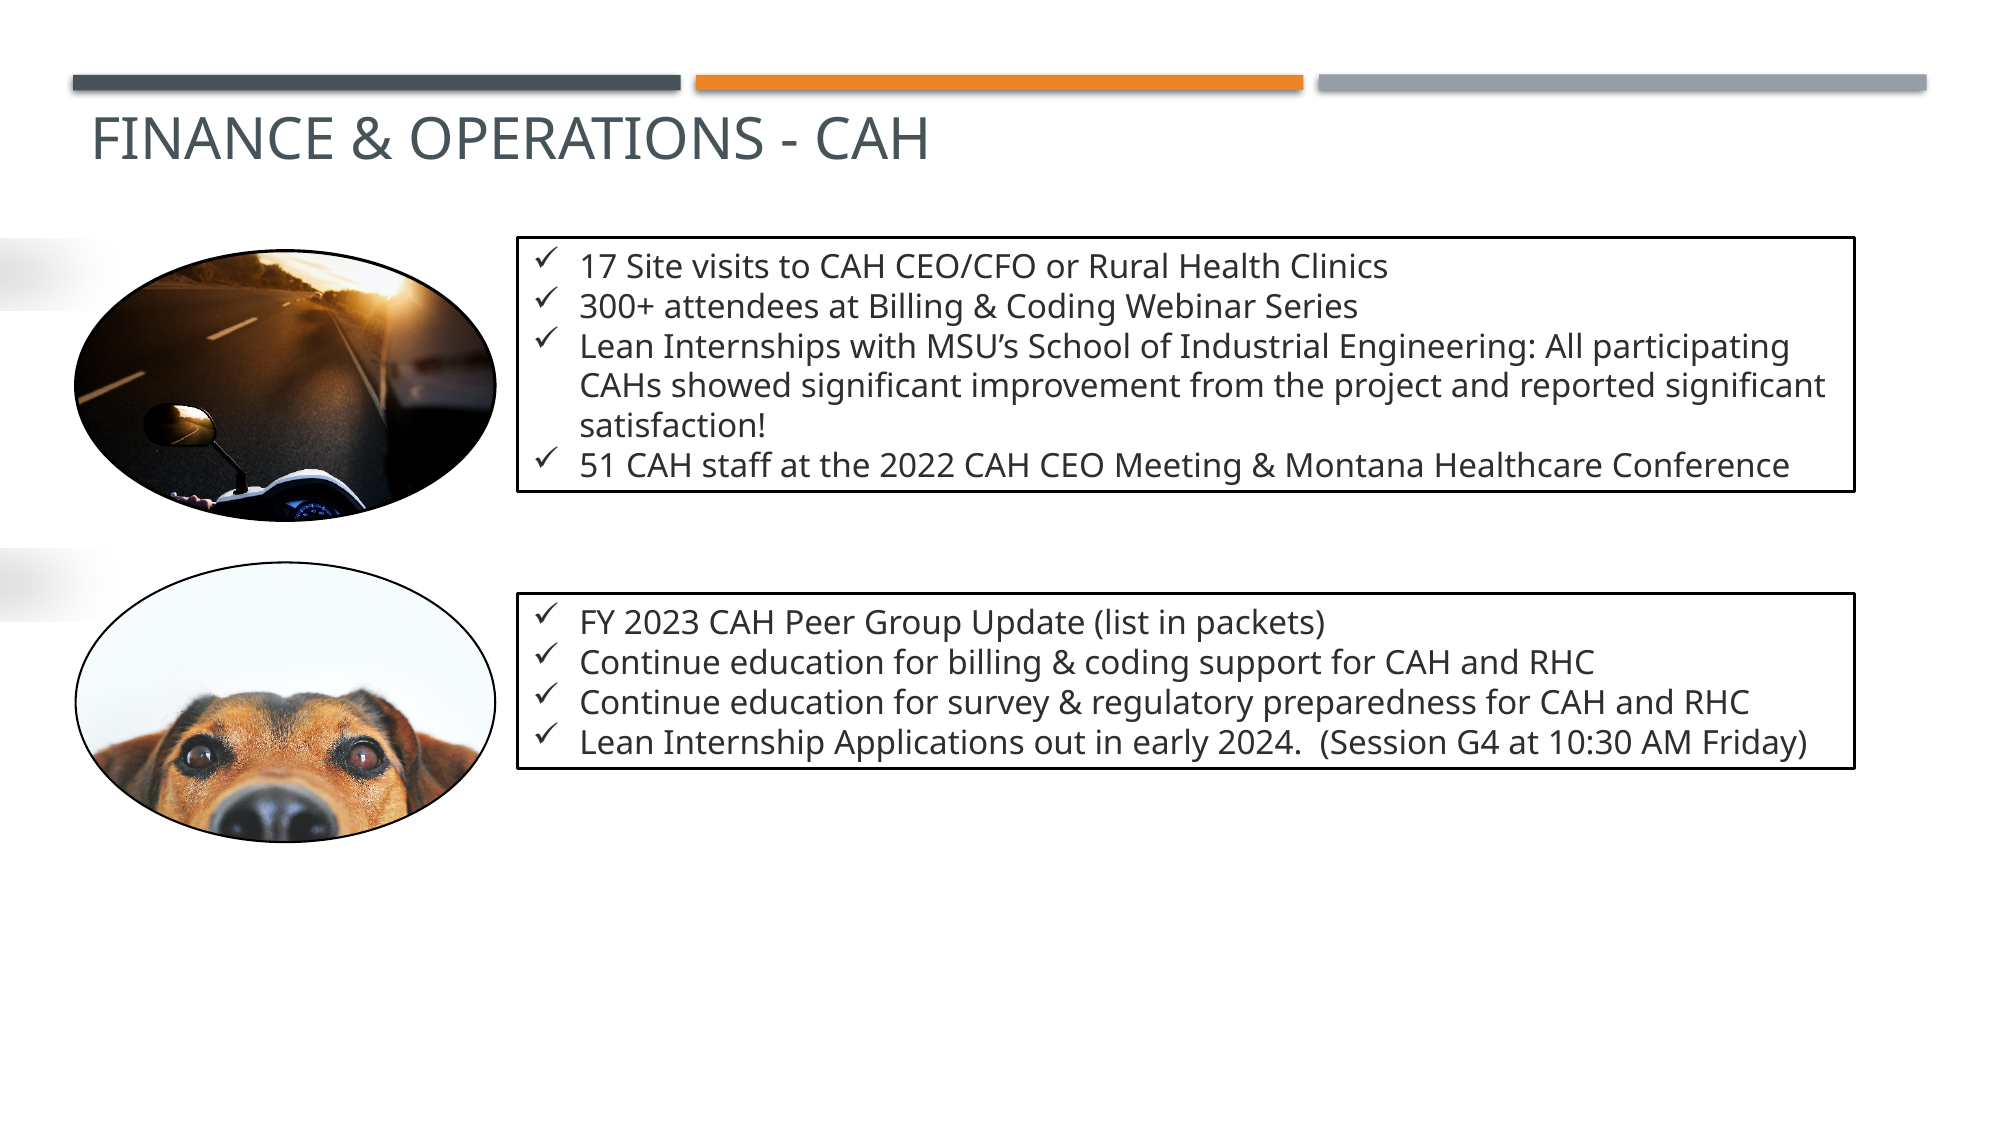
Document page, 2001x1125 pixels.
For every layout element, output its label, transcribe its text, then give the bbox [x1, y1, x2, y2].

title Finance & Operations - CAH [75, 53, 1801, 180]
text_box 17 Site visits to CAH CEO/CFO or Rural Health Clinics 300+ attendees at Billing & Coding Webinar Series Lean Internships with MSU’s School of Industrial Engineering: All participating CAHs showed significant improvement from the project and reported significant satisfaction! 51 CAH staff at the 2022 CAH CEO Meeting & Montana Healthcare Conference [517, 237, 1855, 492]
text_box FY 2023 CAH Peer Group Update (list in packets) Continue education for billing & coding support for CAH and RHC Continue education for survey & regulatory preparedness for CAH and RHC Lean Internship Applications out in early 2024. (Session G4 at 10:30 AM Friday) [517, 593, 1855, 769]
picture [75, 561, 496, 843]
picture [75, 250, 496, 521]
